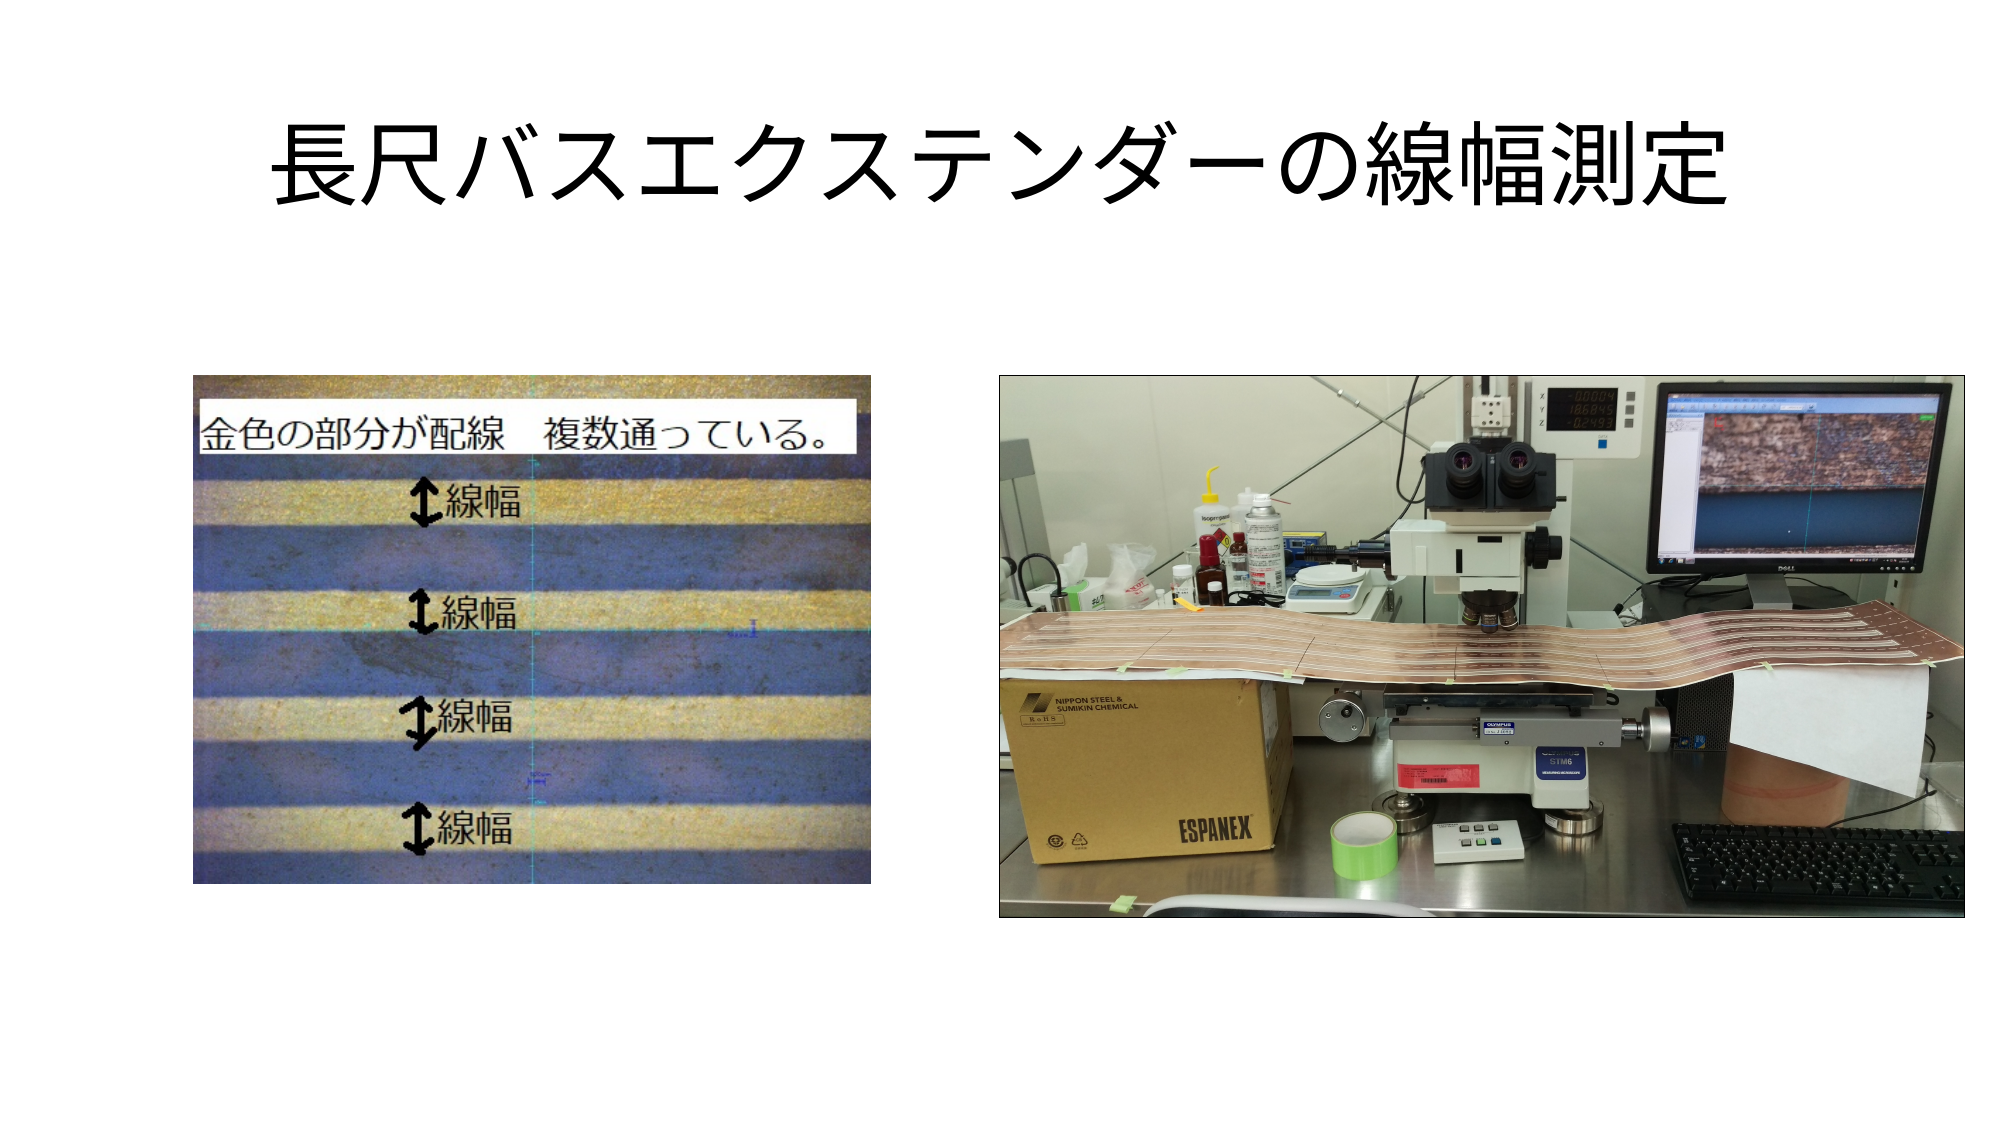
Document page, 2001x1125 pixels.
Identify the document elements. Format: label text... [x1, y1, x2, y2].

picture [193, 375, 871, 884]
title 長尺バスエクステンダーの線幅測定 [137, 59, 1863, 278]
picture [999, 375, 1965, 918]
